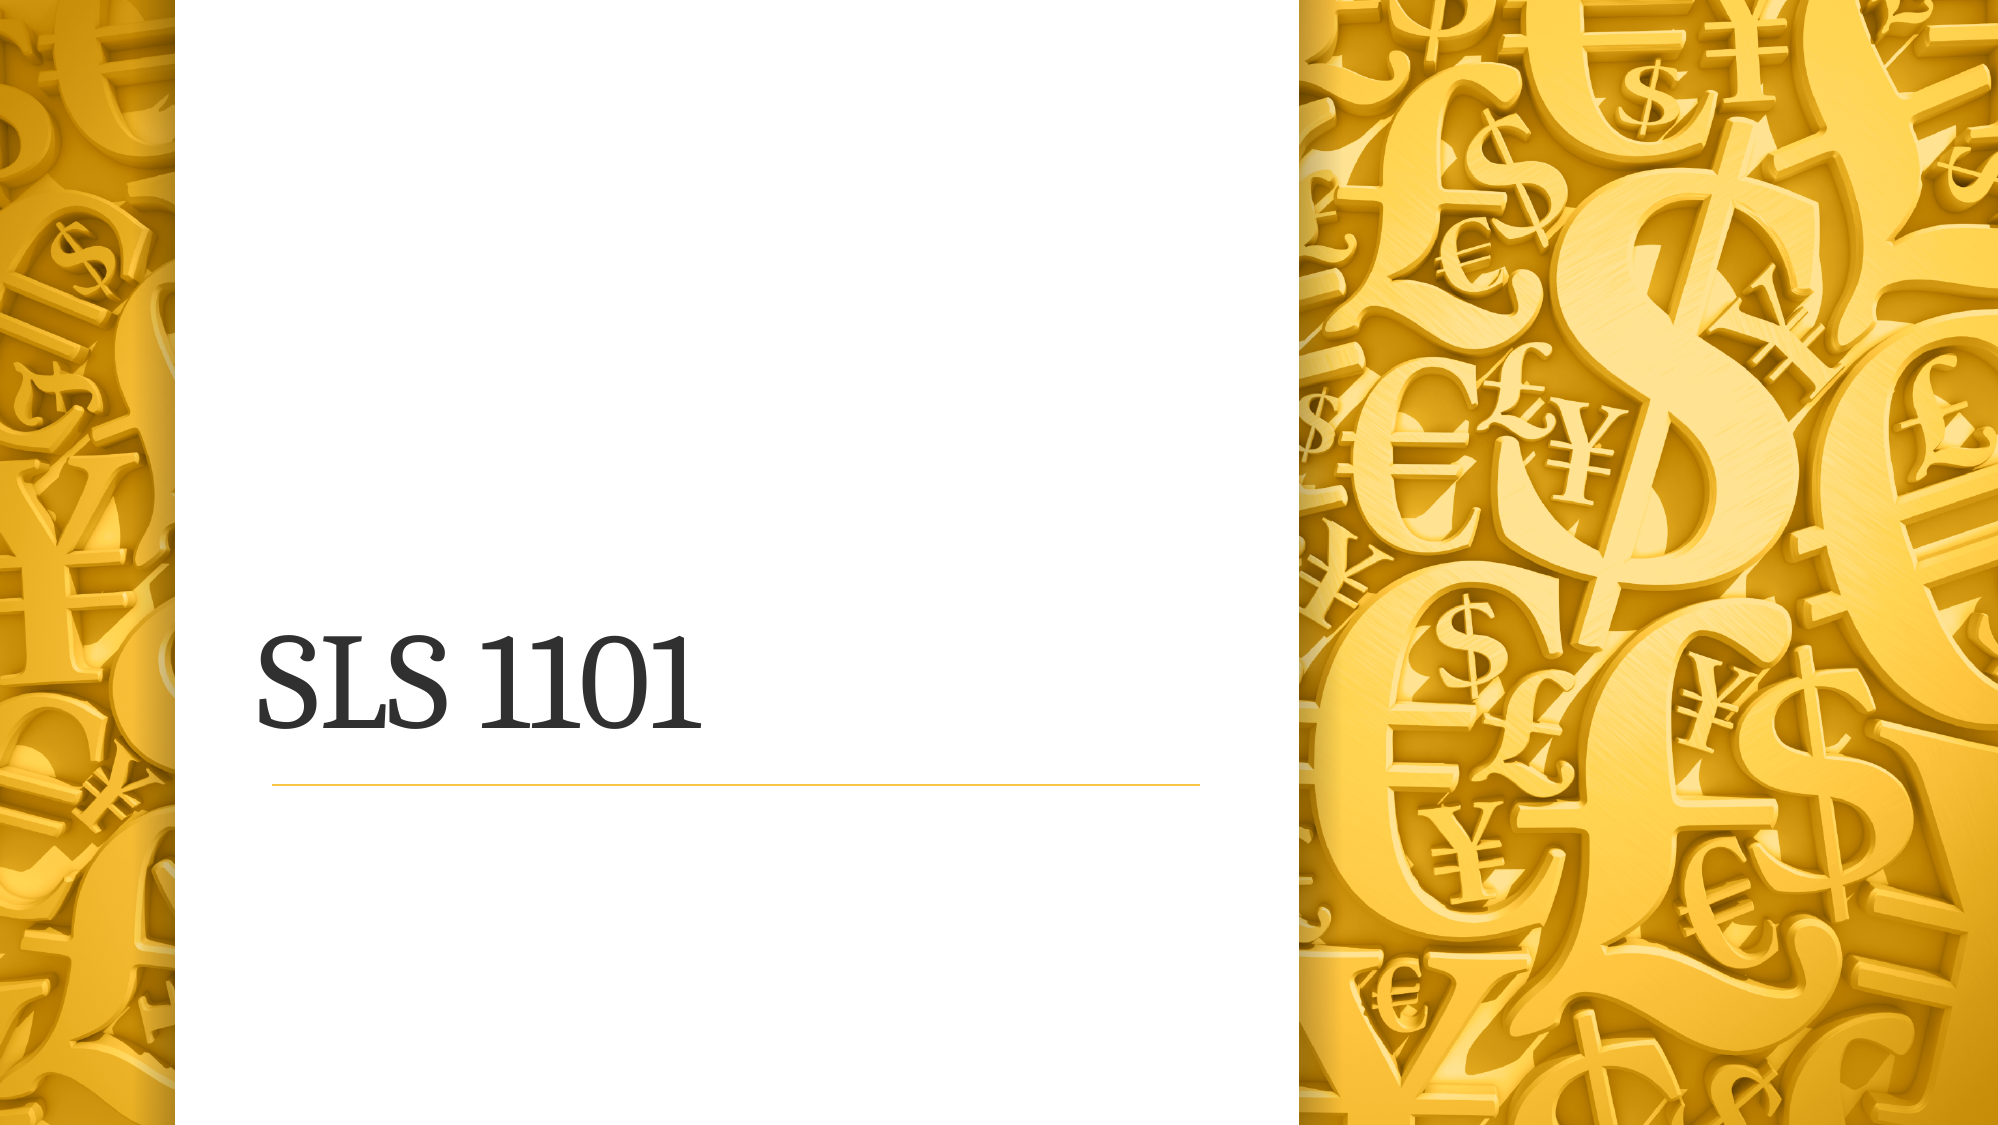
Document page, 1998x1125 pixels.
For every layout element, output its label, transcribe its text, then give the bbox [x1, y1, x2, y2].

title SLS 1101 [248, 261, 1226, 763]
picture [0, 0, 175, 1125]
picture [1299, 0, 1998, 1125]
